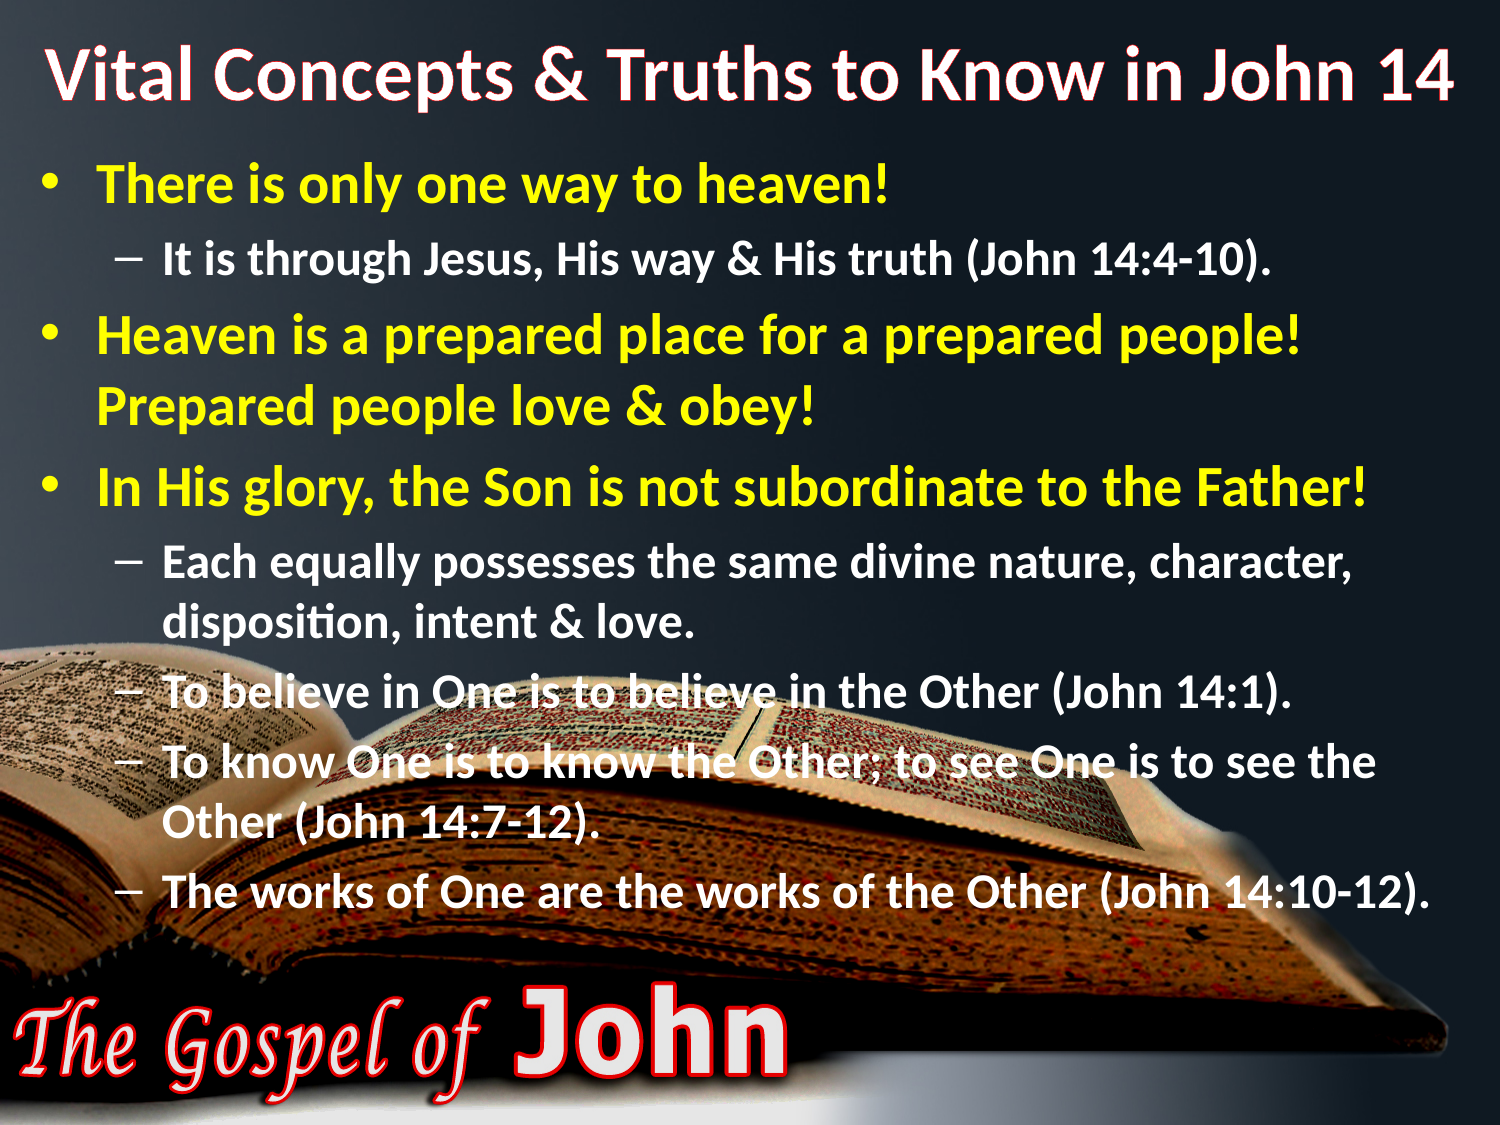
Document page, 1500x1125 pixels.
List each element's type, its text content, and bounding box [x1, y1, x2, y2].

title Vital Concepts & Truths to Know in John 14 [0, 0, 1500, 138]
list There is only one way to heaven! It is through Jesus, His way & His truth (John 14:4-10). Heaven is a prepared place for a prepared people! Prepared people love & obey! In His glory, the Son is not subordinate to the Father! Each equally possesses the same divine nature, character, disposition, intent & love. To believe in One is to believe in the Other (John 14:1). To know One is to know the Other; to see One is to see the Other (John 14:7-12). The works of One are the works of the Other (John 14:10-12). [24, 137, 1500, 1000]
picture [0, 138, 1500, 1125]
